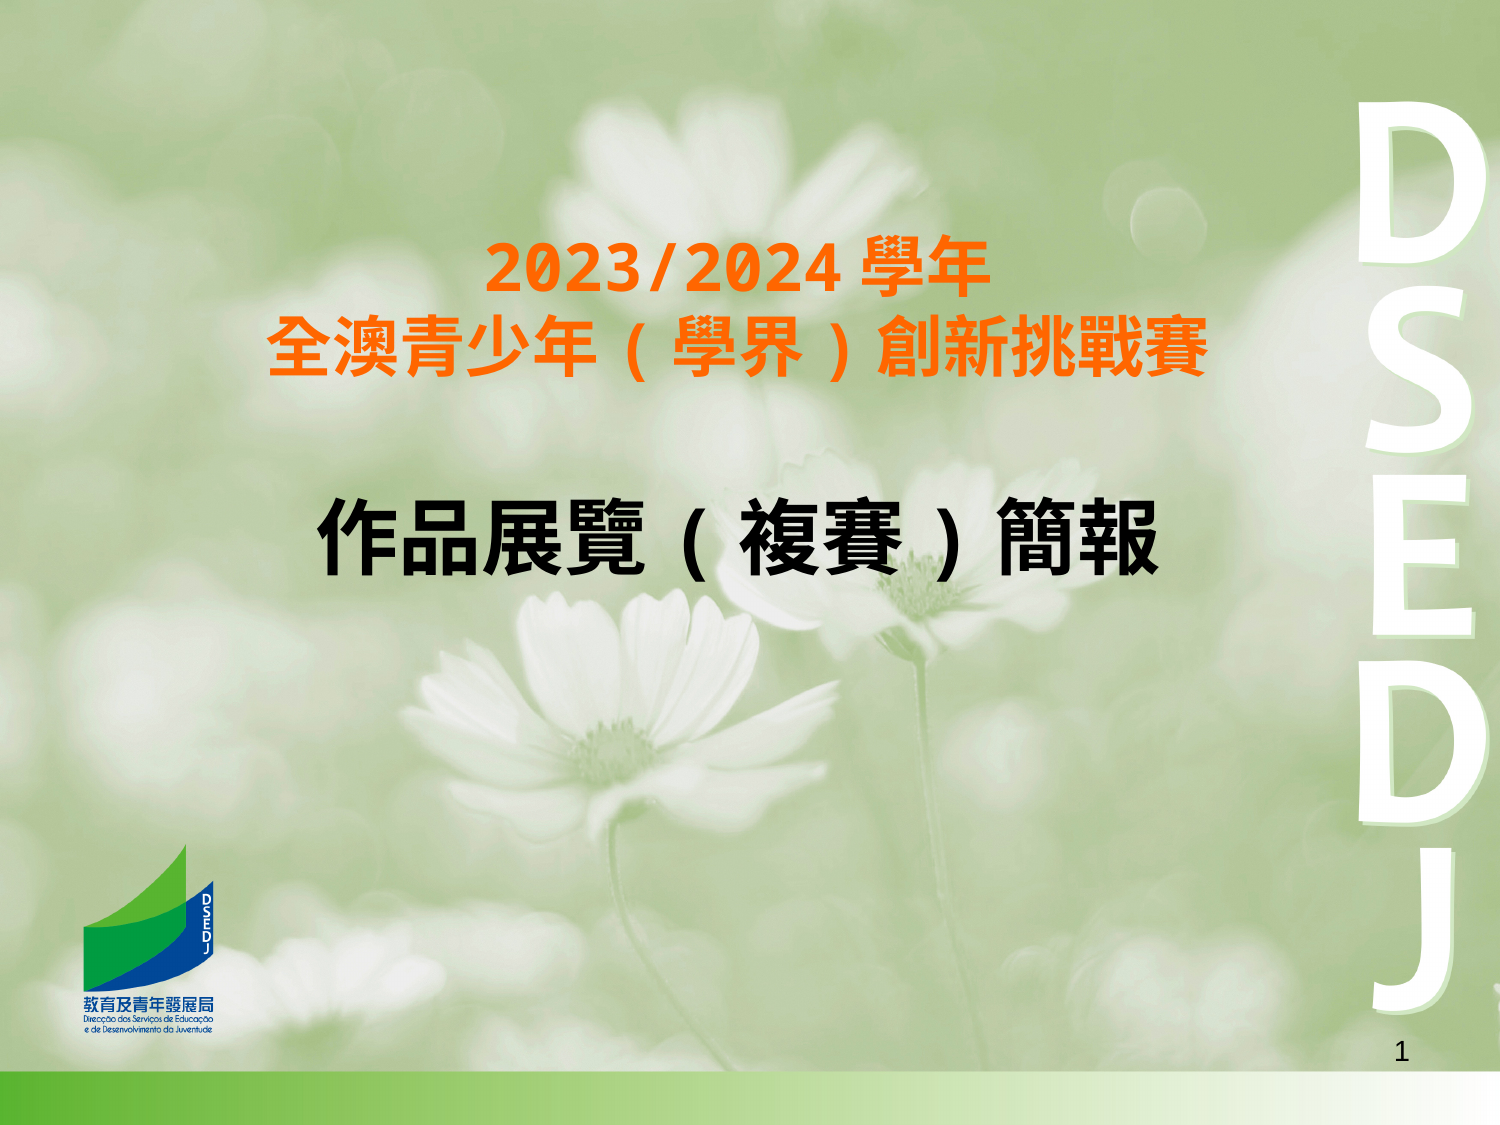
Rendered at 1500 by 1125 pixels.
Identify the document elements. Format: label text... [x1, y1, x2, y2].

slide_number 1 [1074, 1024, 1425, 1103]
picture [0, 0, 1500, 1125]
text_box [183, 420, 1441, 728]
text_box 2023/2024學年 全澳青少年(學界)創新挑戰賽 作品展覽(複賽)簡報 [112, 217, 1365, 693]
